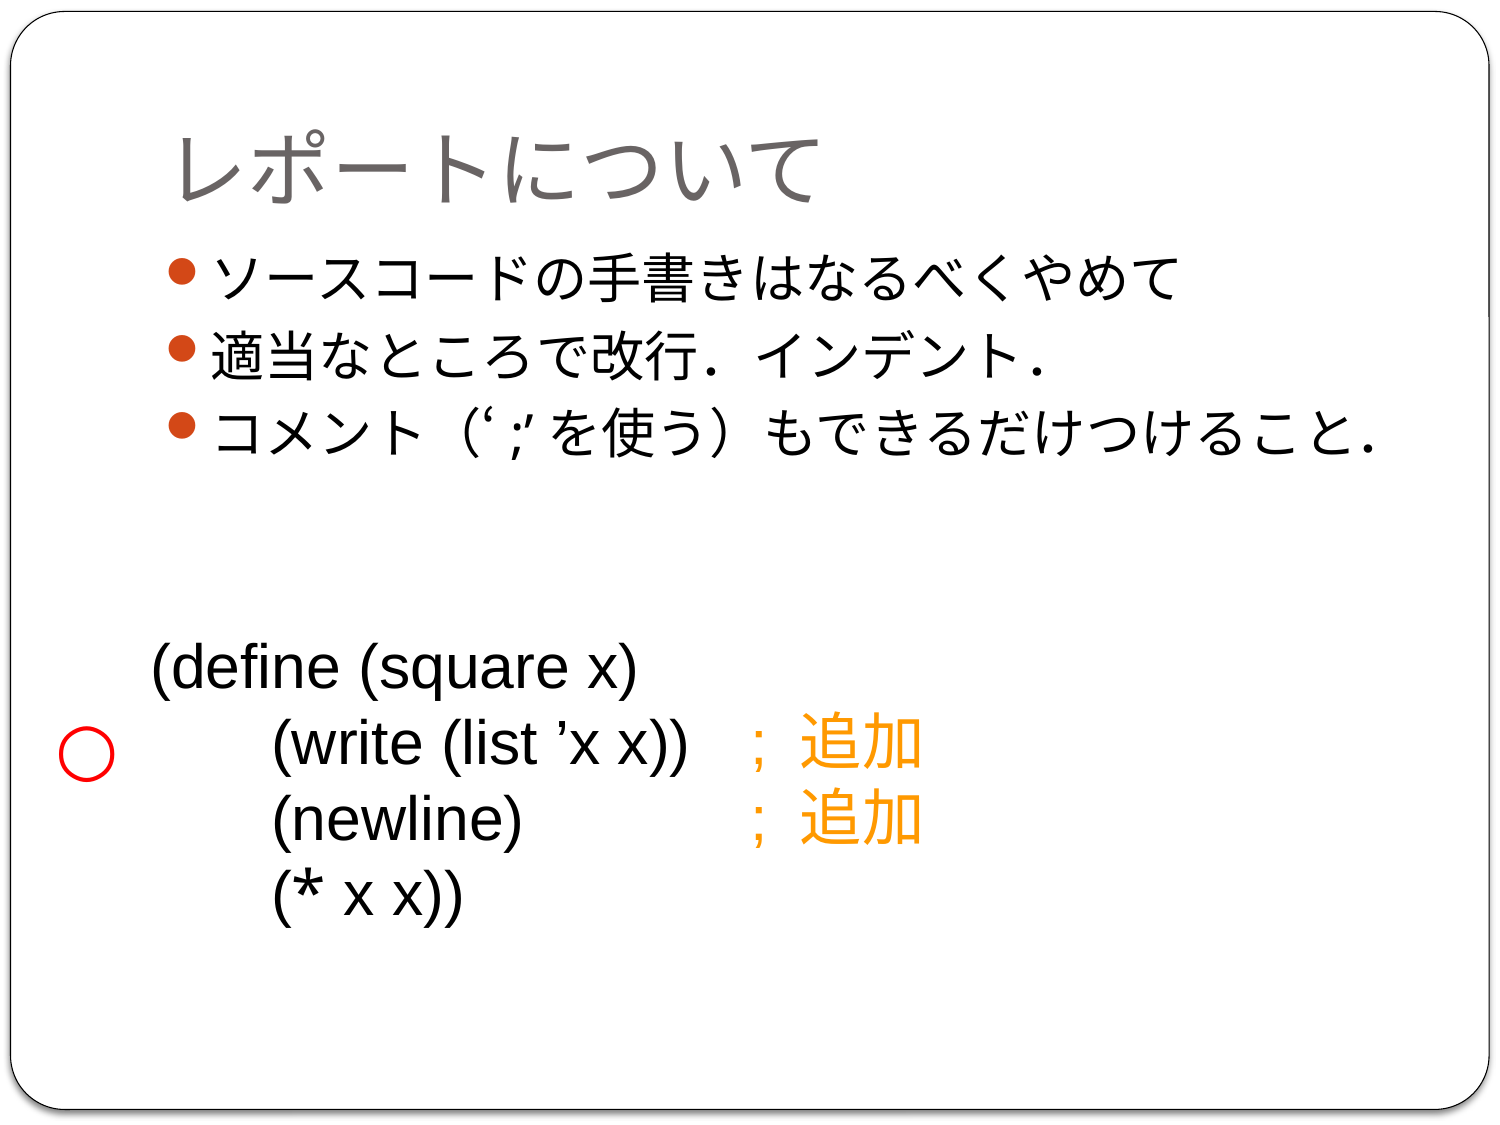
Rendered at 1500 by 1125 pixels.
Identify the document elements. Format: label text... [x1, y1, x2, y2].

text_box (define (square x) (write (list ’x x)) ; 追加 (newline) ; 追加 (* x x)) [135, 633, 1199, 936]
title レポートについて [150, 45, 1425, 233]
list ソースコードの手書きはなるべくやめて 適当なところで改行．インデント． コメント（‘;’を使う）もできるだけつけること． [150, 237, 1425, 988]
text_box ○ [41, 609, 124, 796]
